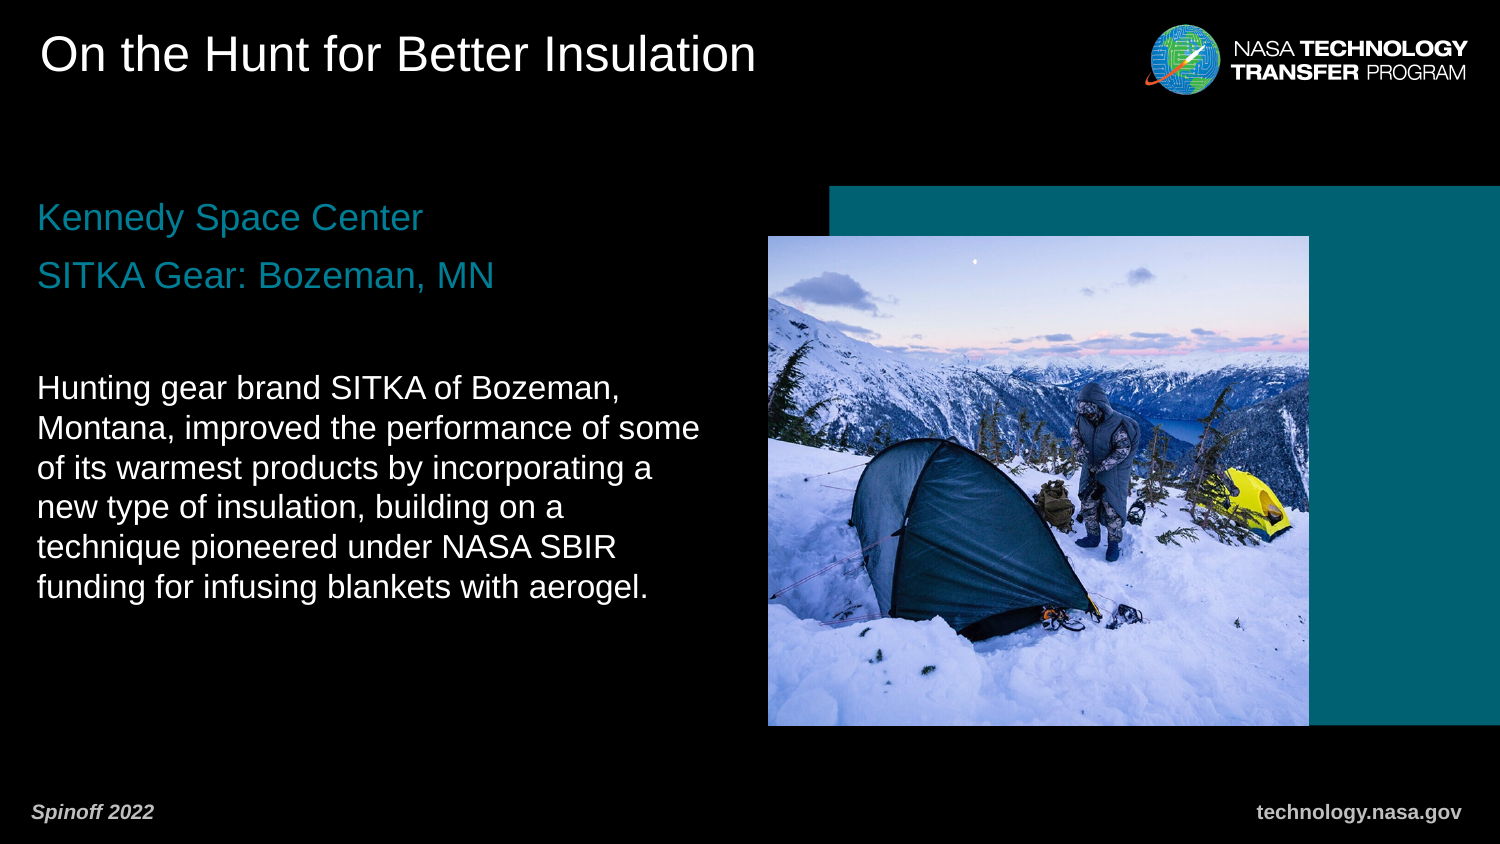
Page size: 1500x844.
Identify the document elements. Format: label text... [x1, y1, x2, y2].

title On the Hunt for Better Insulation [25, 13, 1136, 98]
text_box [829, 185, 1500, 726]
list Kennedy Space Center SITKA Gear: Bozeman, MN Hunting gear brand SITKA of Bozeman, Montana, improved the performance of some of its warmest products by incorporating a new type of insulation, building on a technique pioneered under NASA SBIR funding for infusing blankets with aerogel. [22, 186, 732, 844]
picture [1139, 24, 1468, 101]
picture [768, 235, 1309, 726]
